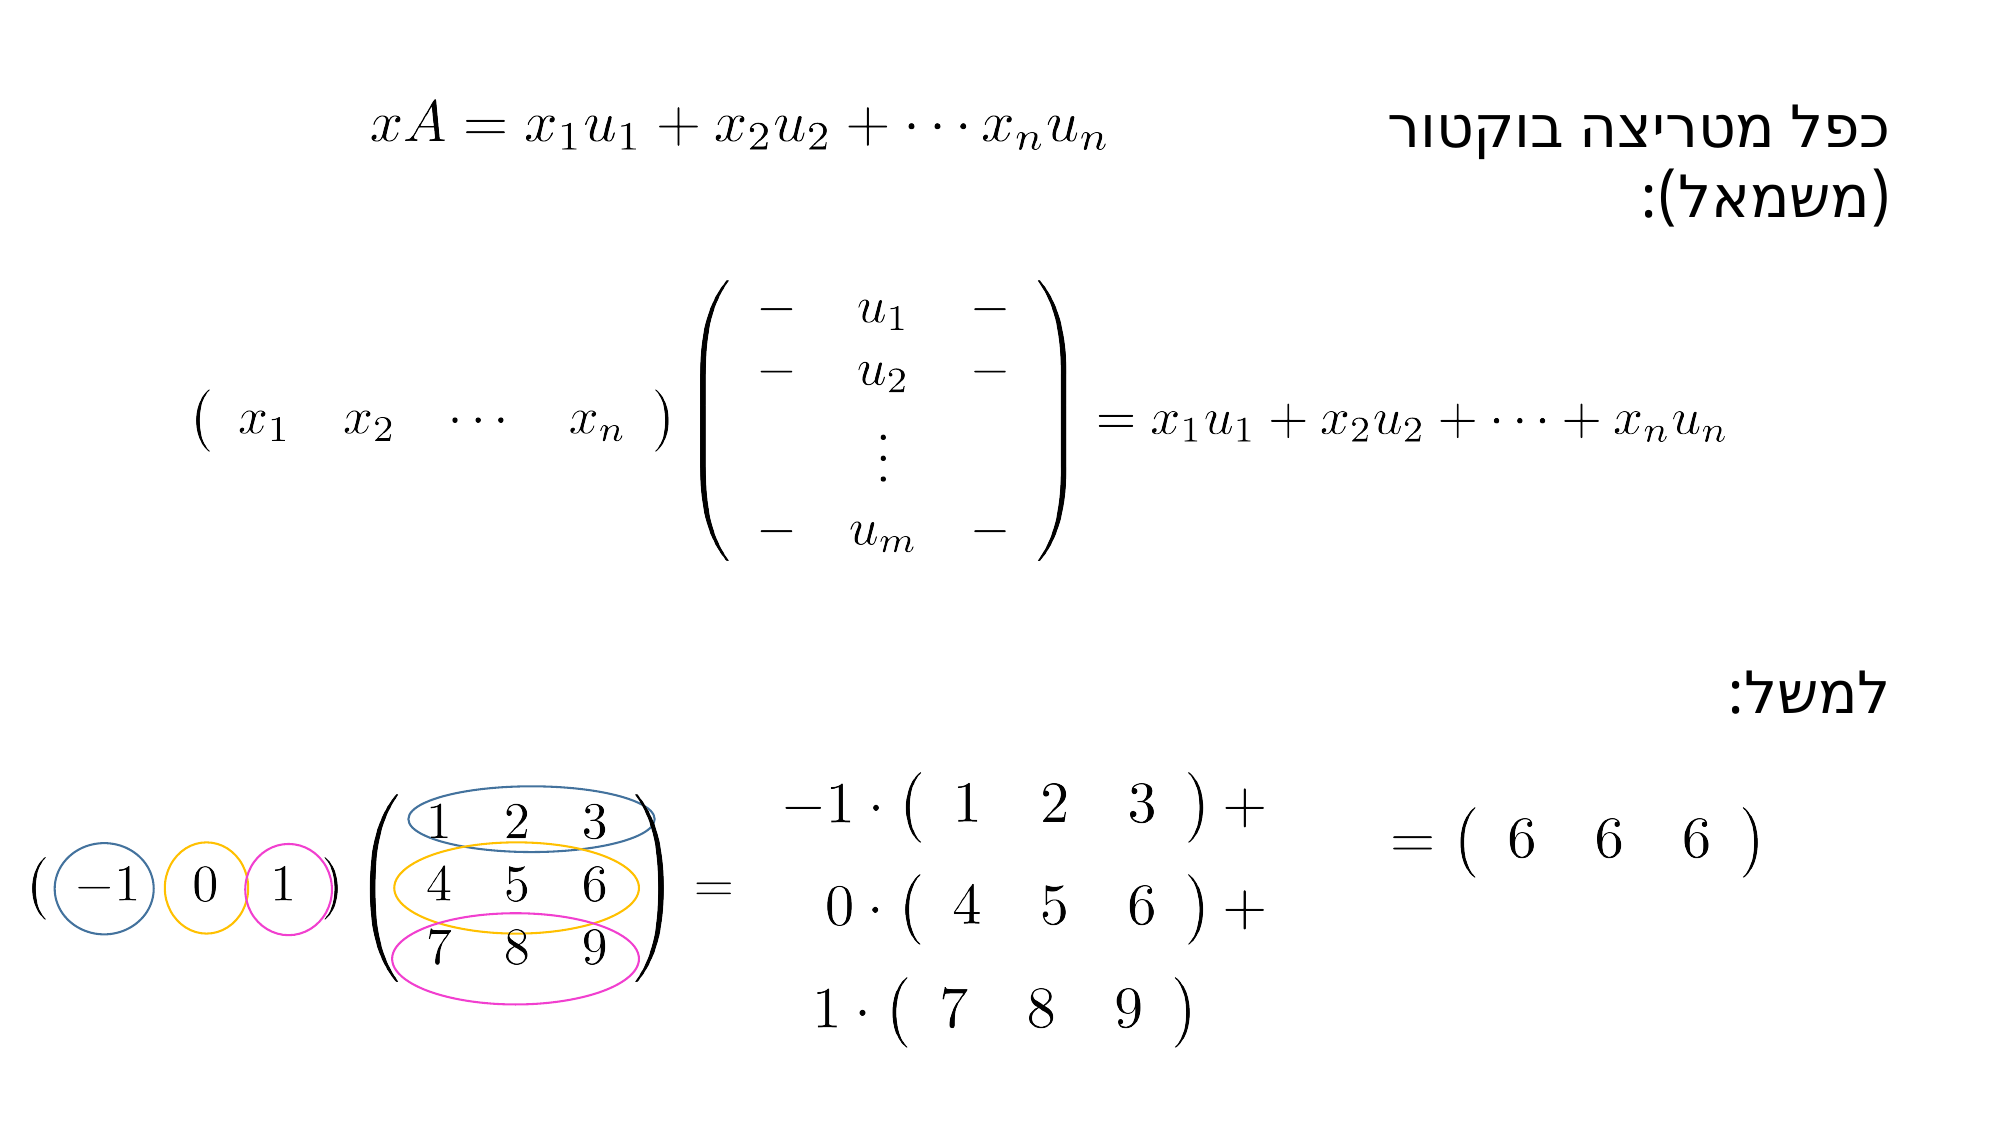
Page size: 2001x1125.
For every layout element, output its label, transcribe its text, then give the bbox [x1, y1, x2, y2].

picture [1393, 807, 1758, 878]
text_box [447, 785, 616, 794]
picture [827, 874, 1264, 945]
picture [817, 977, 1190, 1048]
text_box [407, 982, 624, 1006]
picture [785, 772, 1264, 843]
picture [371, 99, 1106, 151]
picture [196, 280, 1725, 561]
text_box למשל: [1189, 647, 1906, 733]
picture [32, 794, 731, 982]
text_box כפל מטריצה בוקטור (משמאל): [1162, 81, 1906, 237]
